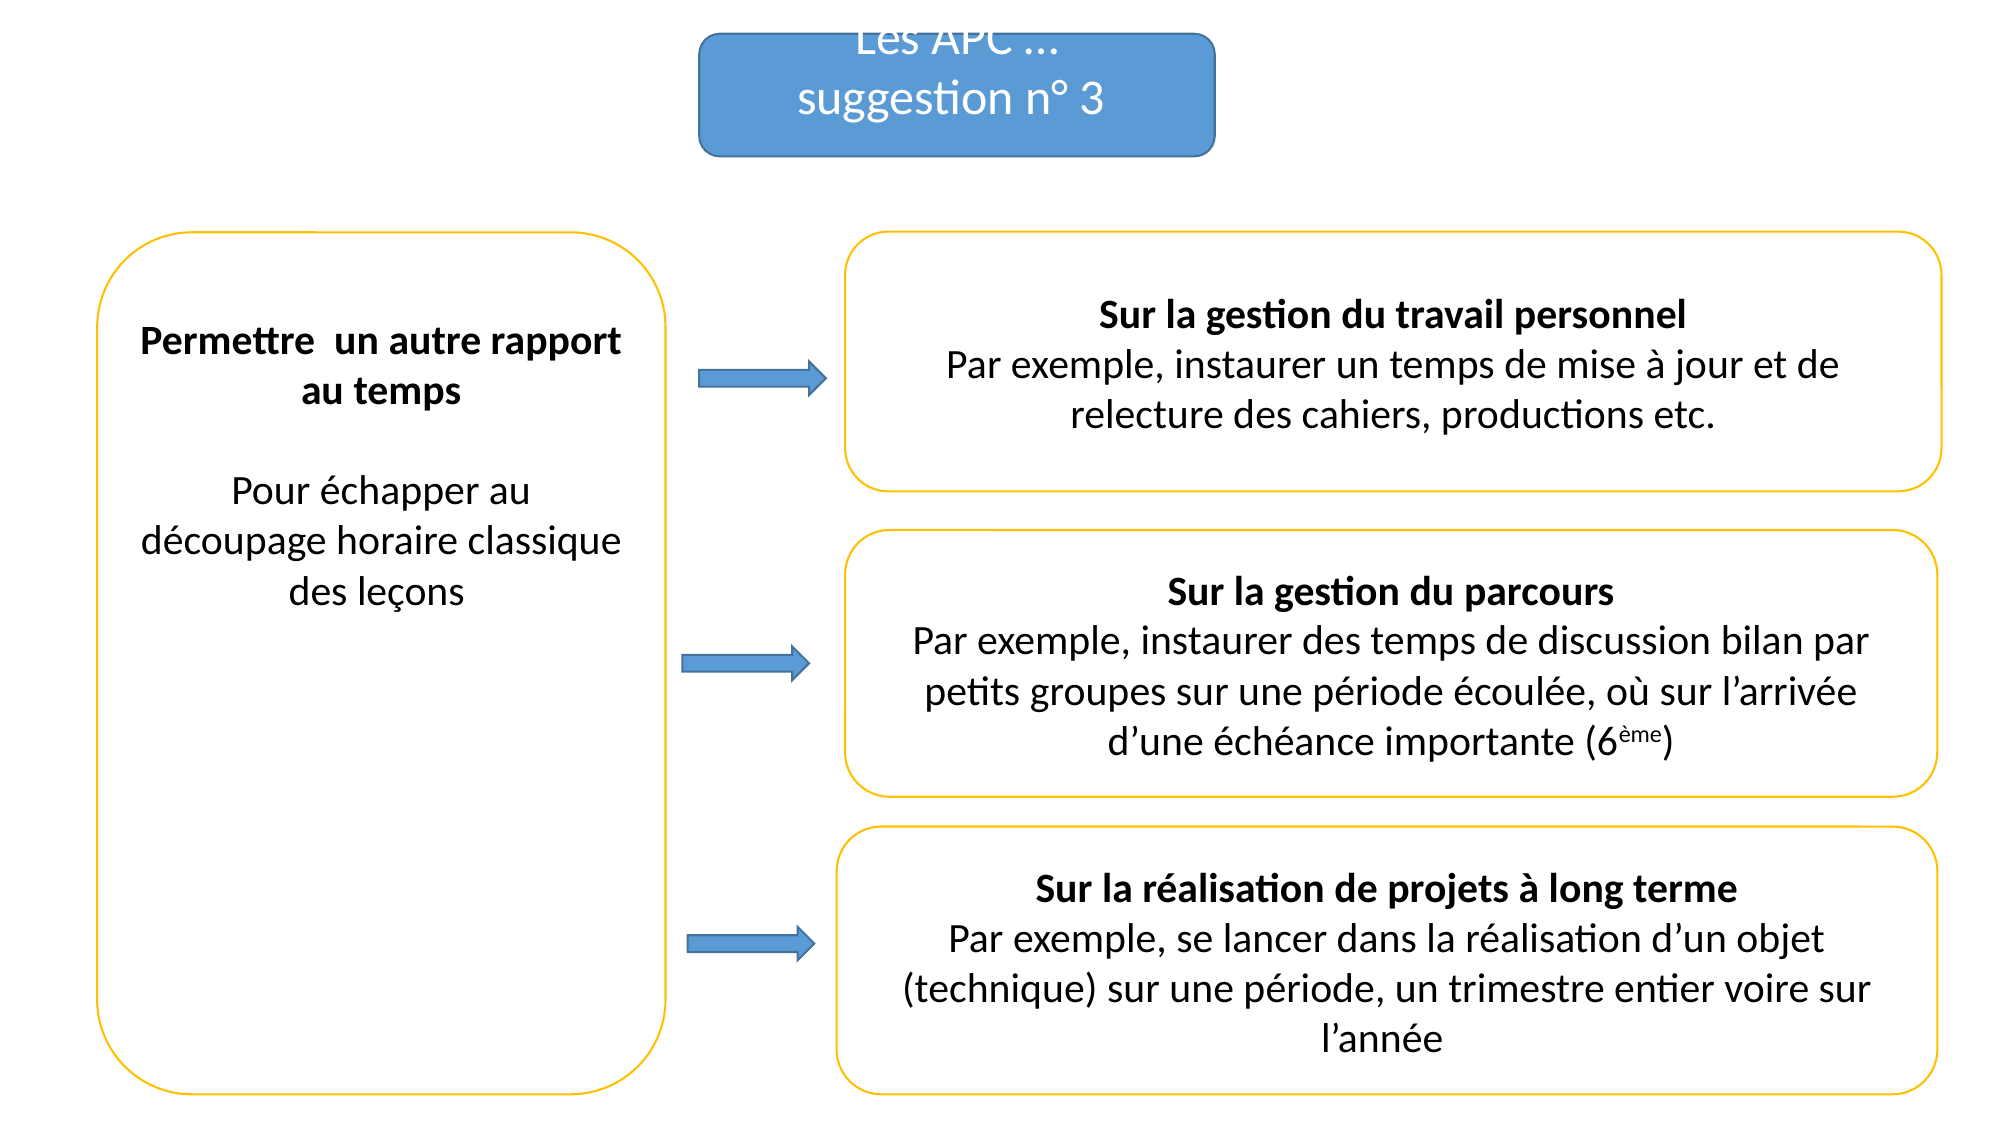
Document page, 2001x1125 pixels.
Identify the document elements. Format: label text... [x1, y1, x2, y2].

text_box [686, 924, 816, 963]
text_box Les APC … suggestion n° 3 [698, 32, 1216, 158]
text_box Permettre un autre rapport au temps Pour échapper au découpage horaire classique des leçons [96, 231, 667, 1096]
text_box Sur la gestion du parcours Par exemple, instaurer des temps de discussion bilan par petits groupes sur une période écoulée, où sur l’arrivée d’une échéance importante (6ème) [843, 528, 1939, 798]
text_box Sur la gestion du travail personnel Par exemple, instaurer un temps de mise à jour et de relecture des cahiers, productions etc. [844, 230, 1943, 493]
text_box [681, 644, 811, 683]
text_box [698, 358, 828, 398]
text_box Sur la réalisation de projets à long terme Par exemple, se lancer dans la réalisation d’un objet (technique) sur une période, un trimestre entier voire sur l’année [835, 825, 1939, 1096]
